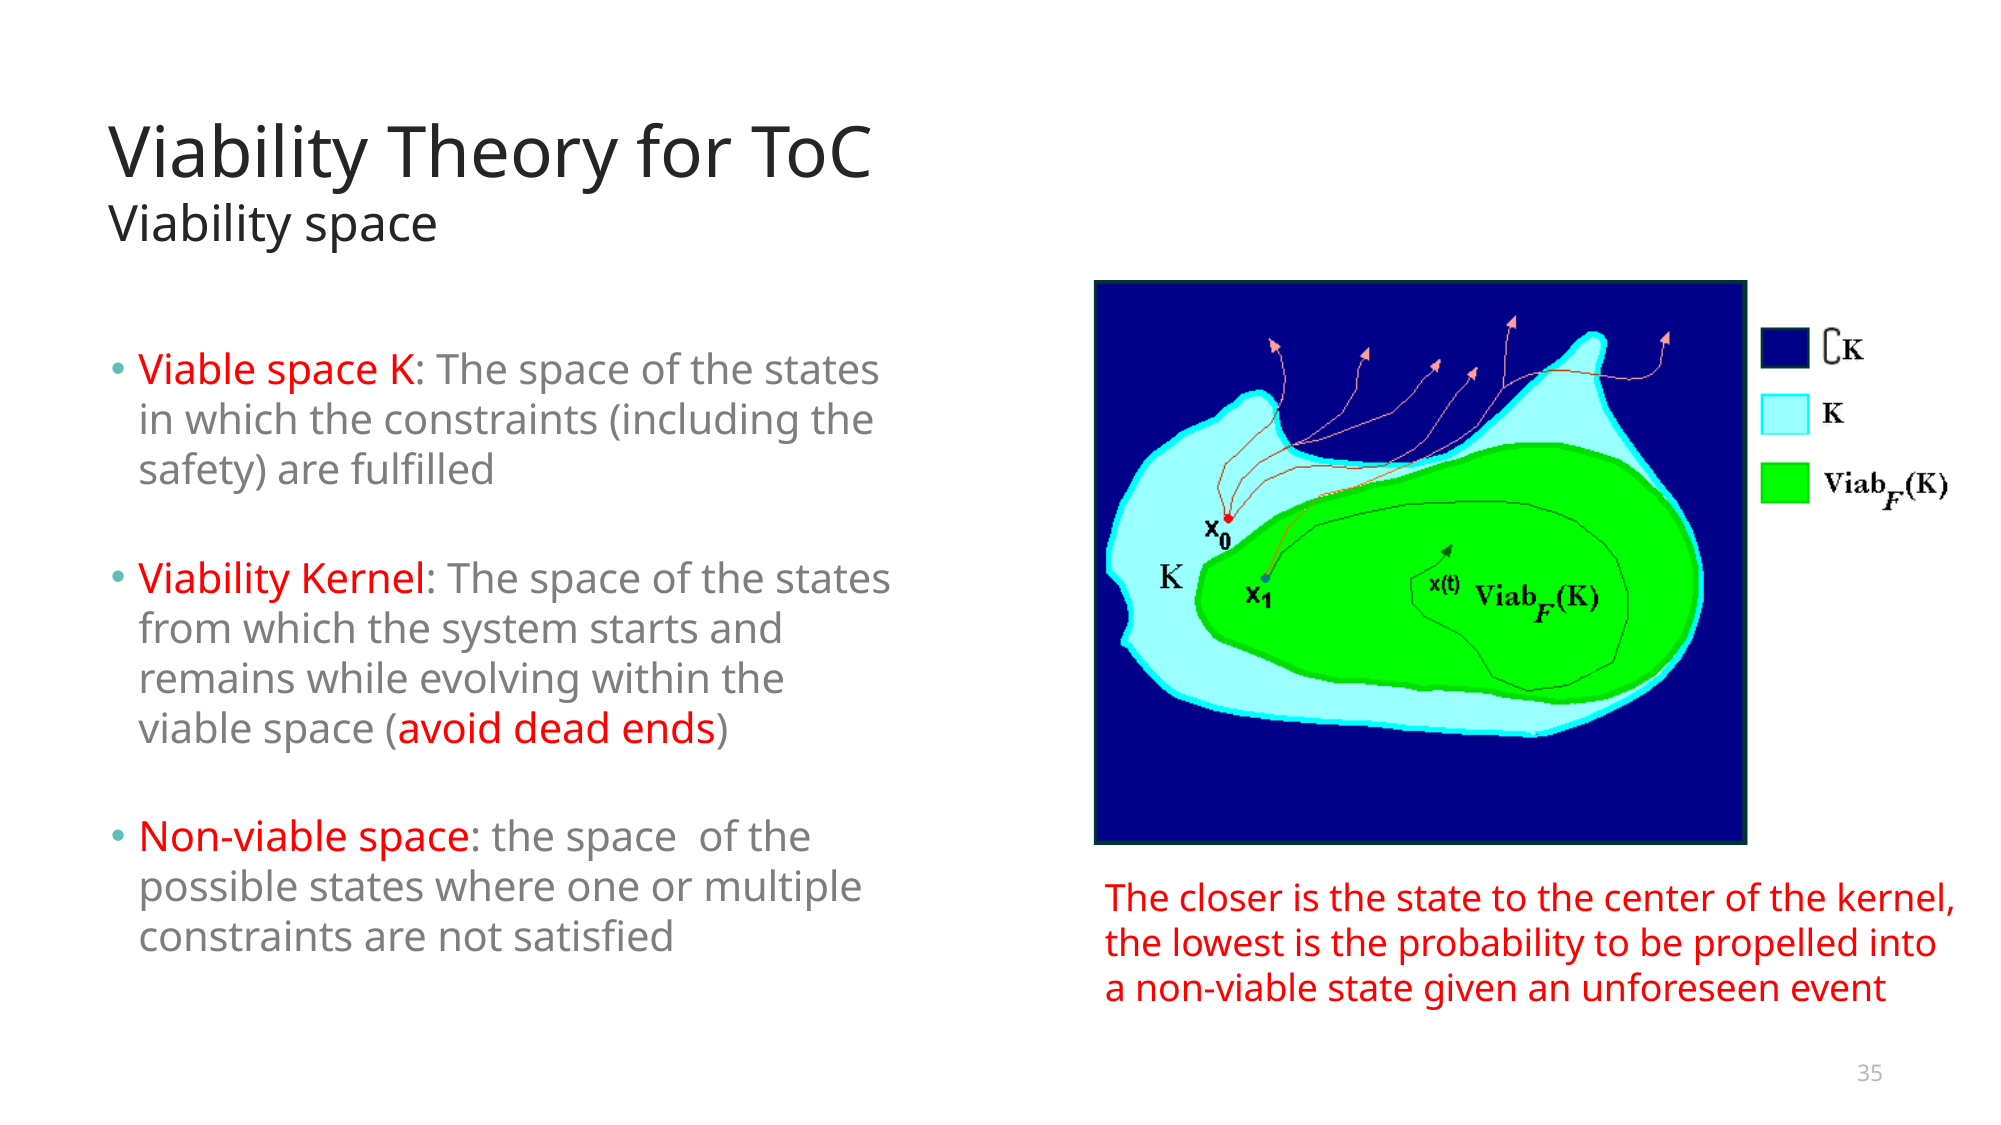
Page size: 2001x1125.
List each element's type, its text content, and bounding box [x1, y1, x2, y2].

text_box The closer is the state to the center of the kernel, the lowest is the probability to be propelled into a non-viable state given an unforeseen event [1090, 867, 1972, 1017]
text_box Viable space K: The space of the states in which the constraints (including the safety) are fulfilled Viability Kernel: The space of the states from which the system starts and remains while evolving within the viable space (avoid dead ends) Non-viable space: the space of the possible states where one or multiple constraints are not satisfied [108, 338, 900, 960]
title Viability Theory for ToC Viability space [108, 106, 1972, 339]
slide_number 35 [1438, 1045, 1899, 1102]
picture [1093, 280, 1957, 845]
